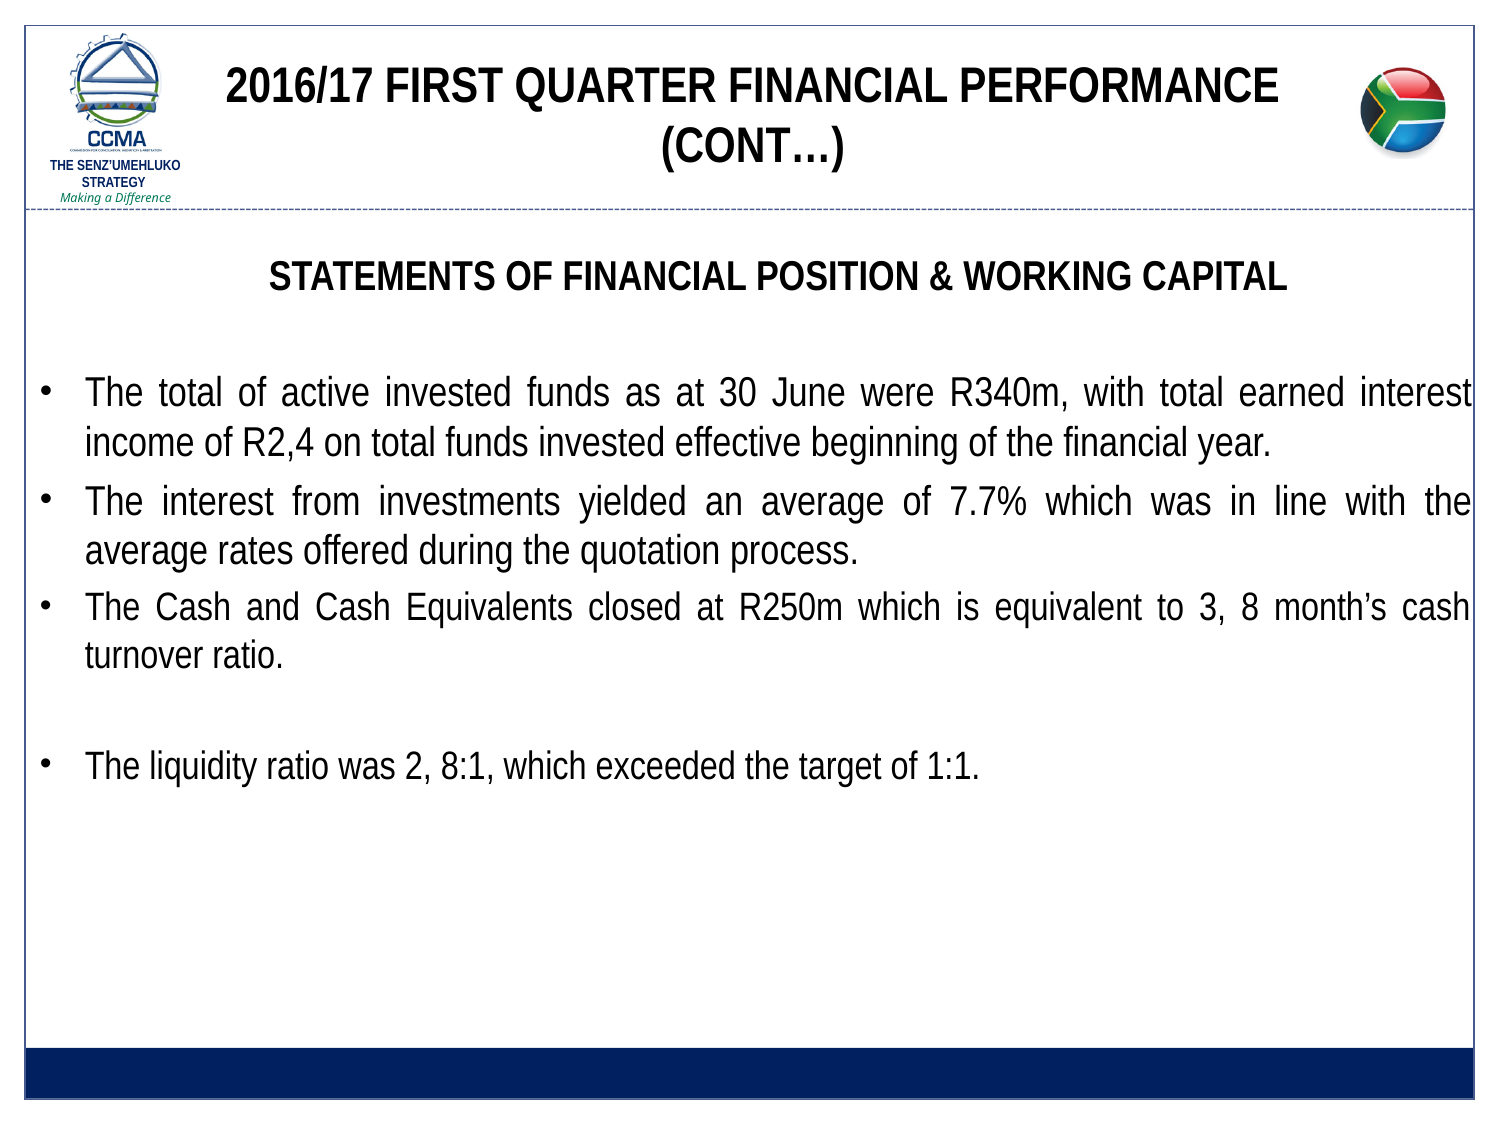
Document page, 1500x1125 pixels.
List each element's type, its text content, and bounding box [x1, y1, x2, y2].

list STATEMENTS OF FINANCIAL POSITION & WORKING CAPITAL The total of active invested funds as at 30 June were R340m, with total earned interest income of R2,4 on total funds invested effective beginning of the financial year. The interest from investments yielded an average of 7.7% which was in line with the average rates offered during the quotation process. The Cash and Cash Equivalents closed at R250m which is equivalent to 3, 8 month’s cash turnover ratio. The liquidity ratio was 2, 8:1, which exceeded the target of 1:1. [24, 212, 1488, 1051]
picture [69, 33, 162, 154]
picture [1356, 66, 1449, 159]
title 2016/17 FIRST QUARTER FINANCIAL PERFORMANCE (CONT…) [174, 50, 1332, 176]
